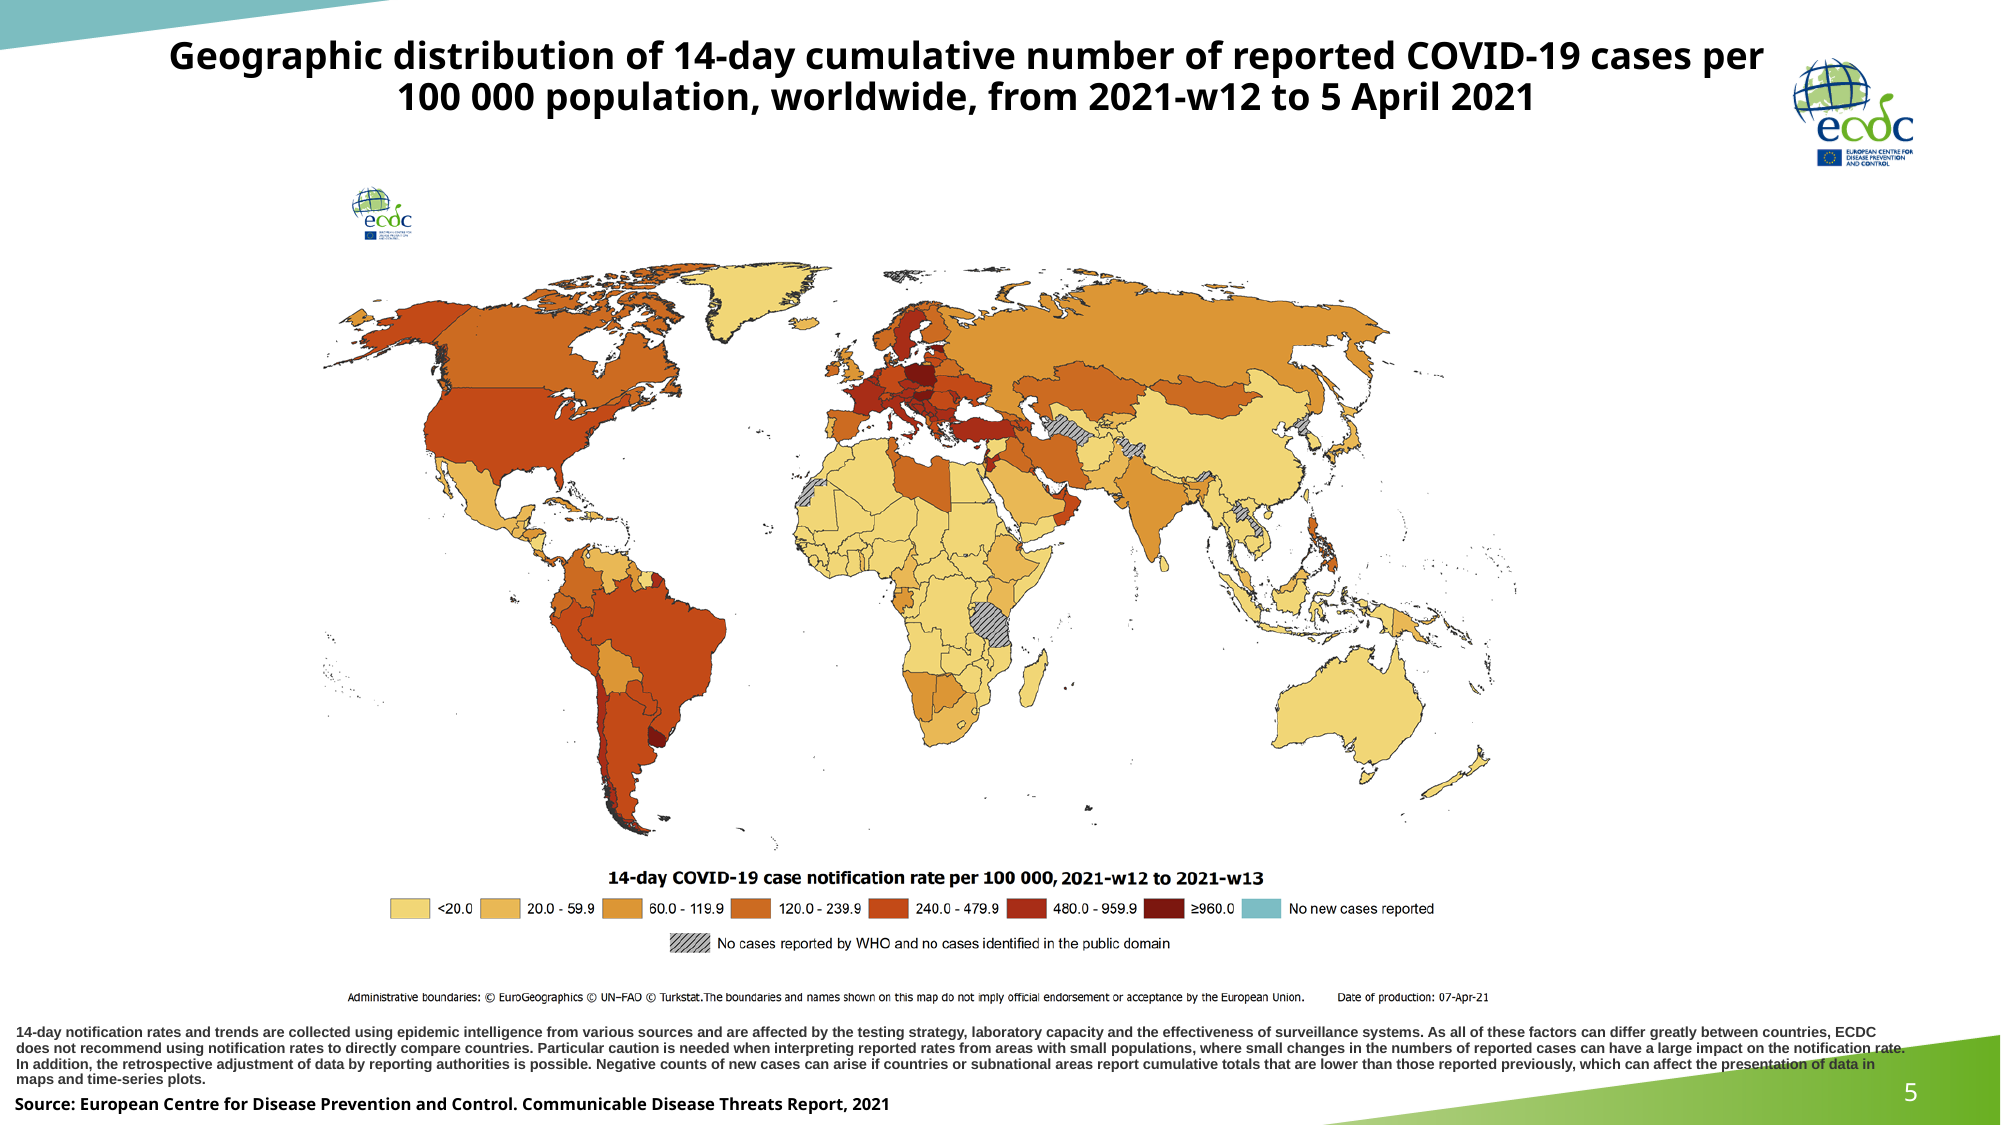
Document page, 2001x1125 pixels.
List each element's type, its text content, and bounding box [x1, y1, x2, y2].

title Geographic distribution of 14-day cumulative number of reported COVID-19 cases per 100 000 population, worldwide, from 2021-w12 to 5 April 2021 [118, 0, 1817, 157]
text_box 14-day notification rates and trends are collected using epidemic intelligence from various sources and are affected by the testing strategy, laboratory capacity and the effectiveness of surveillance systems. As all of these factors can differ greatly between countries, ECDC does not recommend using notification rates to directly compare countries. Particular caution is needed when interpreting reported rates from areas with small populations, where small changes in the numbers of reported cases can have a large impact on the notification rate. In addition, the retrospective adjustment of data by reporting authorities is possible. Negative counts of new cases can arise if countries or subnational areas report cumulative totals that are lower than those reported previously, which can affect the presentation of data in maps and time-series plots. [1, 1017, 1923, 1096]
picture [0, 0, 2001, 1125]
slide_number 5 [1483, 1062, 1934, 1123]
